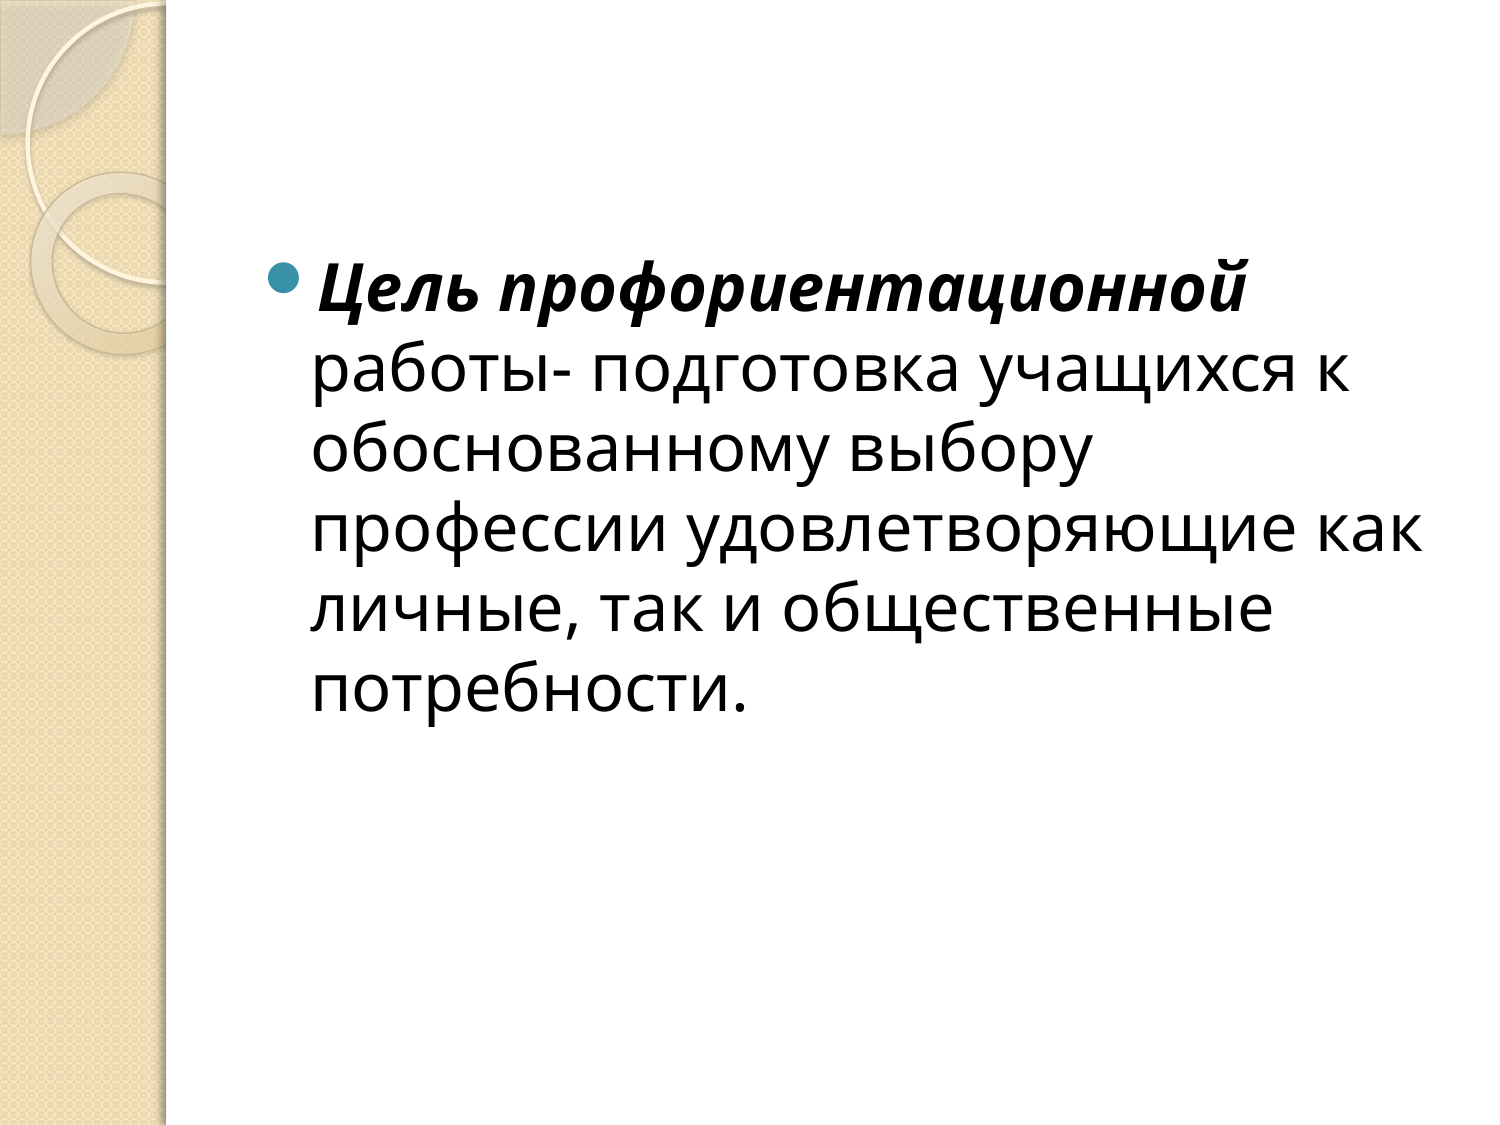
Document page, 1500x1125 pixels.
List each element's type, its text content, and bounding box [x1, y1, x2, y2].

list Цель профориентационной работы- подготовка учащихся к обоснованному выбору профессии удовлетворяющие как личные, так и общественные потребности. [235, 237, 1466, 1025]
